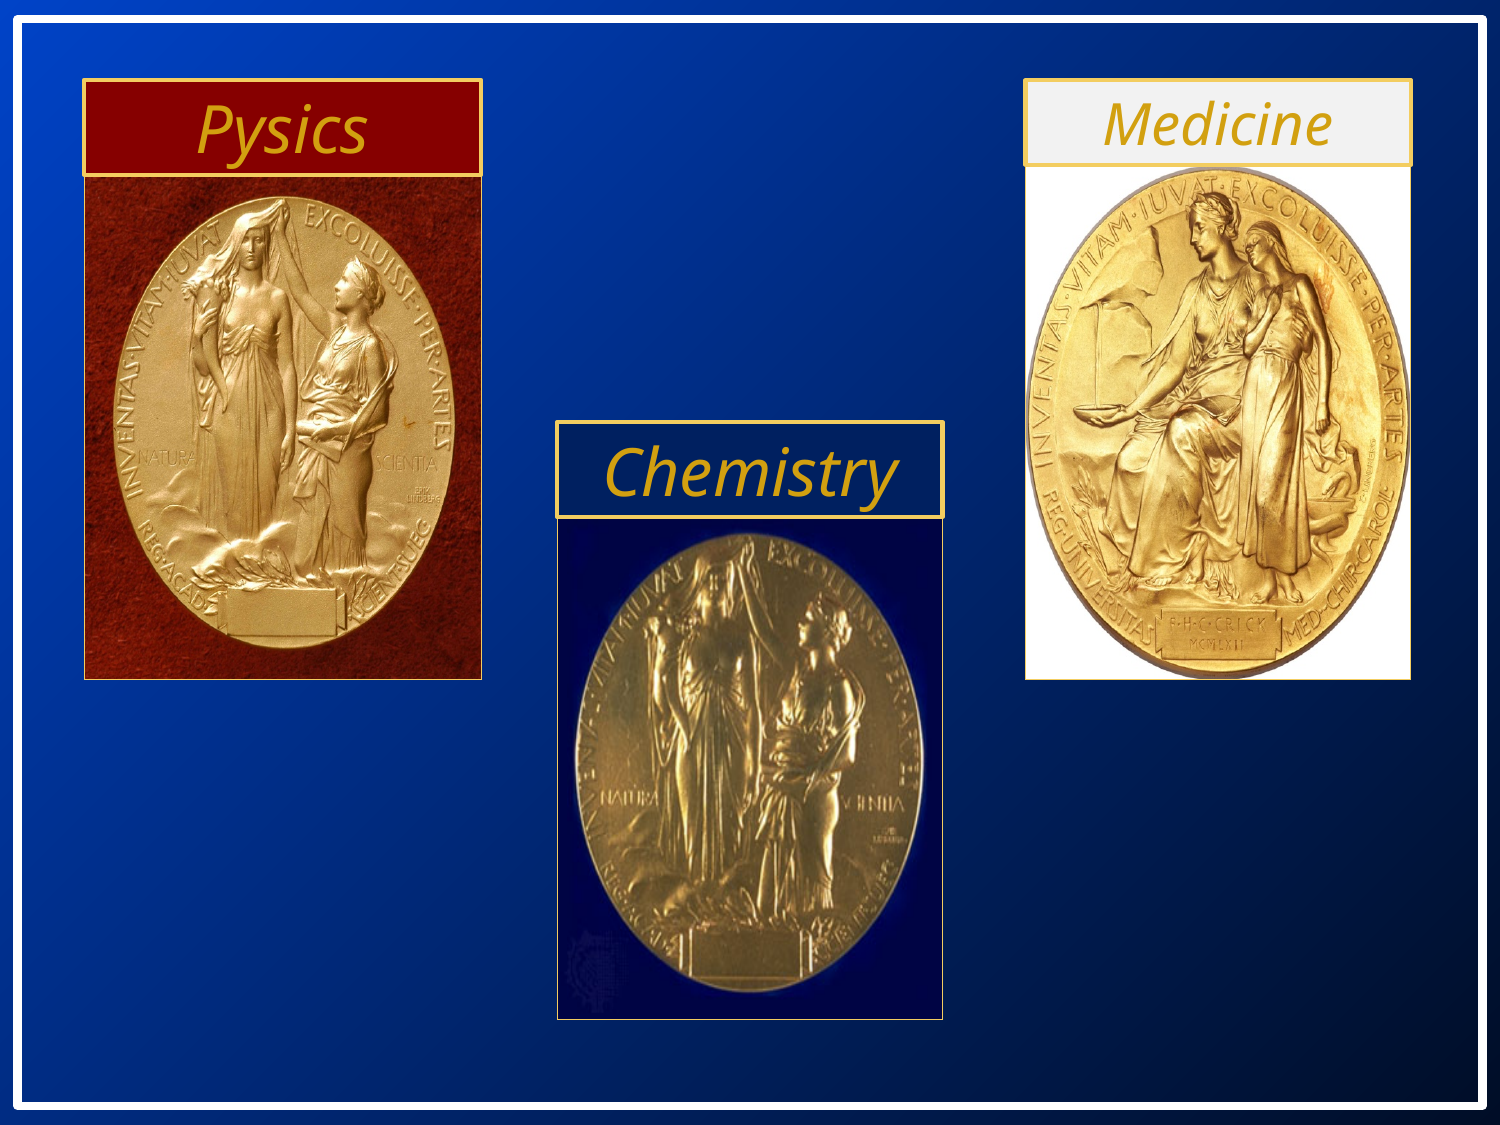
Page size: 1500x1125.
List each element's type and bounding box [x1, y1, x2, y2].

picture [1025, 165, 1412, 680]
text_box [16, 17, 1484, 1108]
picture [556, 505, 943, 1020]
picture [83, 165, 482, 680]
